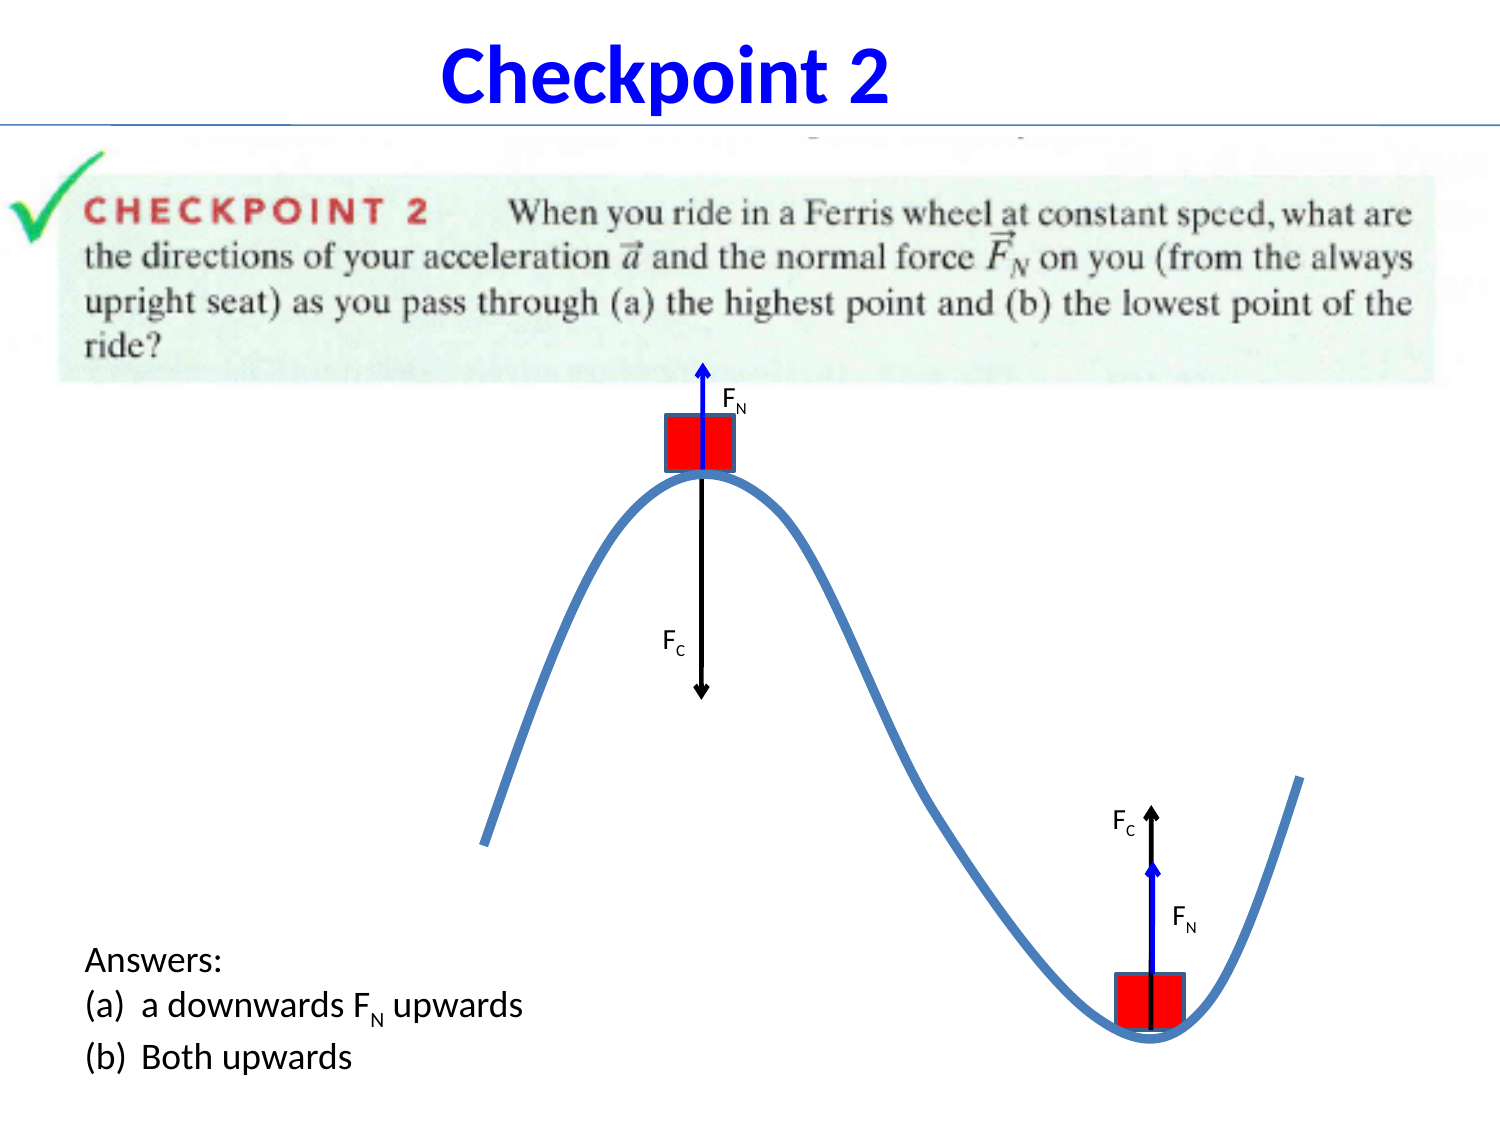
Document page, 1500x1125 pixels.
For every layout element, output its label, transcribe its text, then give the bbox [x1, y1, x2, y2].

text_box [1131, 776, 1301, 965]
text_box [482, 513, 1078, 1003]
text_box Checkpoint 2 [426, 12, 906, 128]
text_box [632, 362, 778, 701]
text_box Answers: a downwards FN upwards Both upwards [69, 928, 539, 1125]
picture [0, 137, 1487, 389]
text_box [1082, 792, 1228, 1031]
